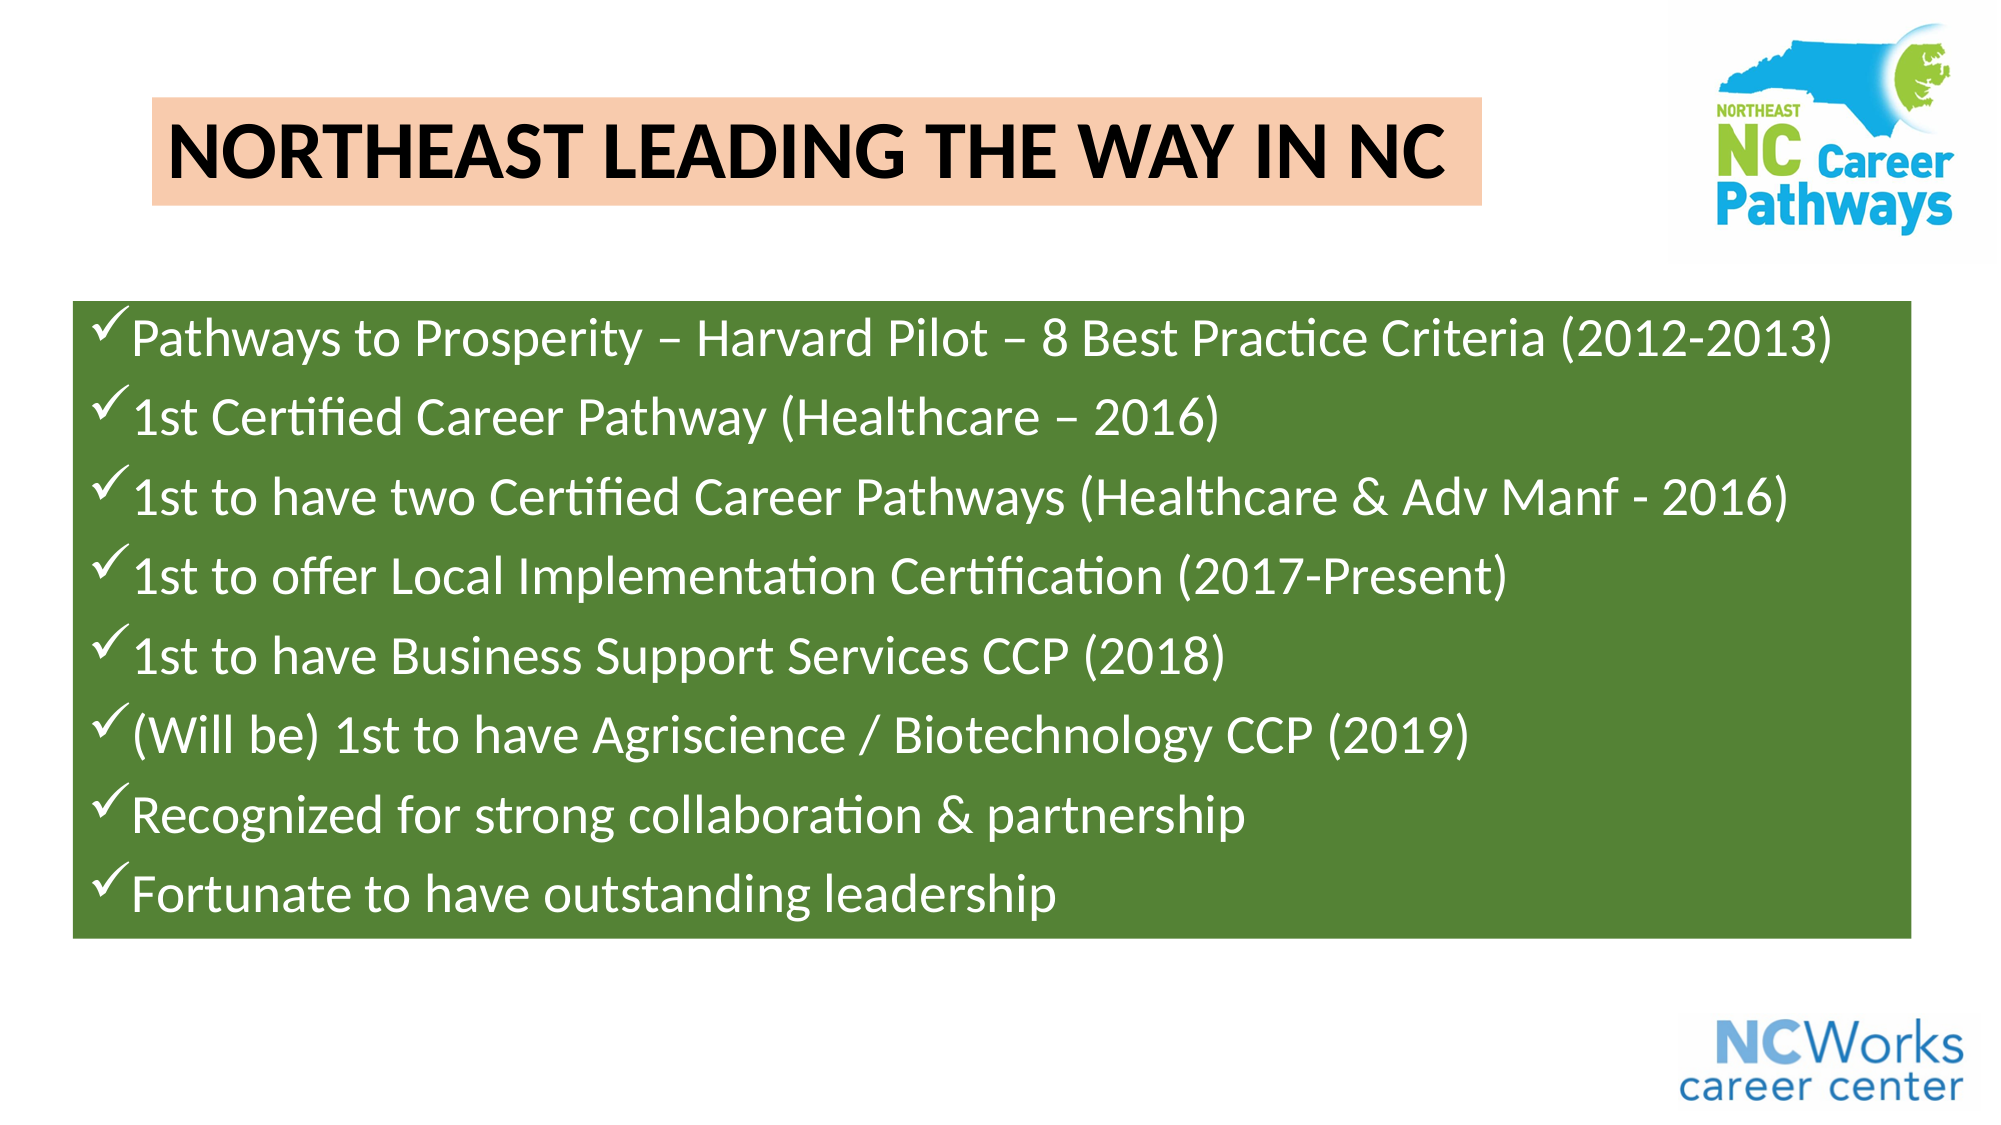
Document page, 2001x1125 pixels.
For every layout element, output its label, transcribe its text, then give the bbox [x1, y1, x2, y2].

picture [1667, 0, 1997, 264]
list Pathways to Prosperity – Harvard Pilot – 8 Best Practice Criteria (2012-2013) 1st Certified Career Pathway (Healthcare – 2016) 1st to have two Certified Career Pathways (Healthcare & Adv Manf - 2016) 1st to offer Local Implementation Certification (2017-Present) 1st to have Business Support Services CCP (2018) (Will be) 1st to have Agriscience / Biotechnology CCP (2019) Recognized for strong collaboration & partnership Fortunate to have outstanding leadership [72, 301, 1912, 939]
title NORTHEAST LEADING THE WAY IN NC [152, 97, 1482, 206]
picture [1678, 1013, 1981, 1111]
